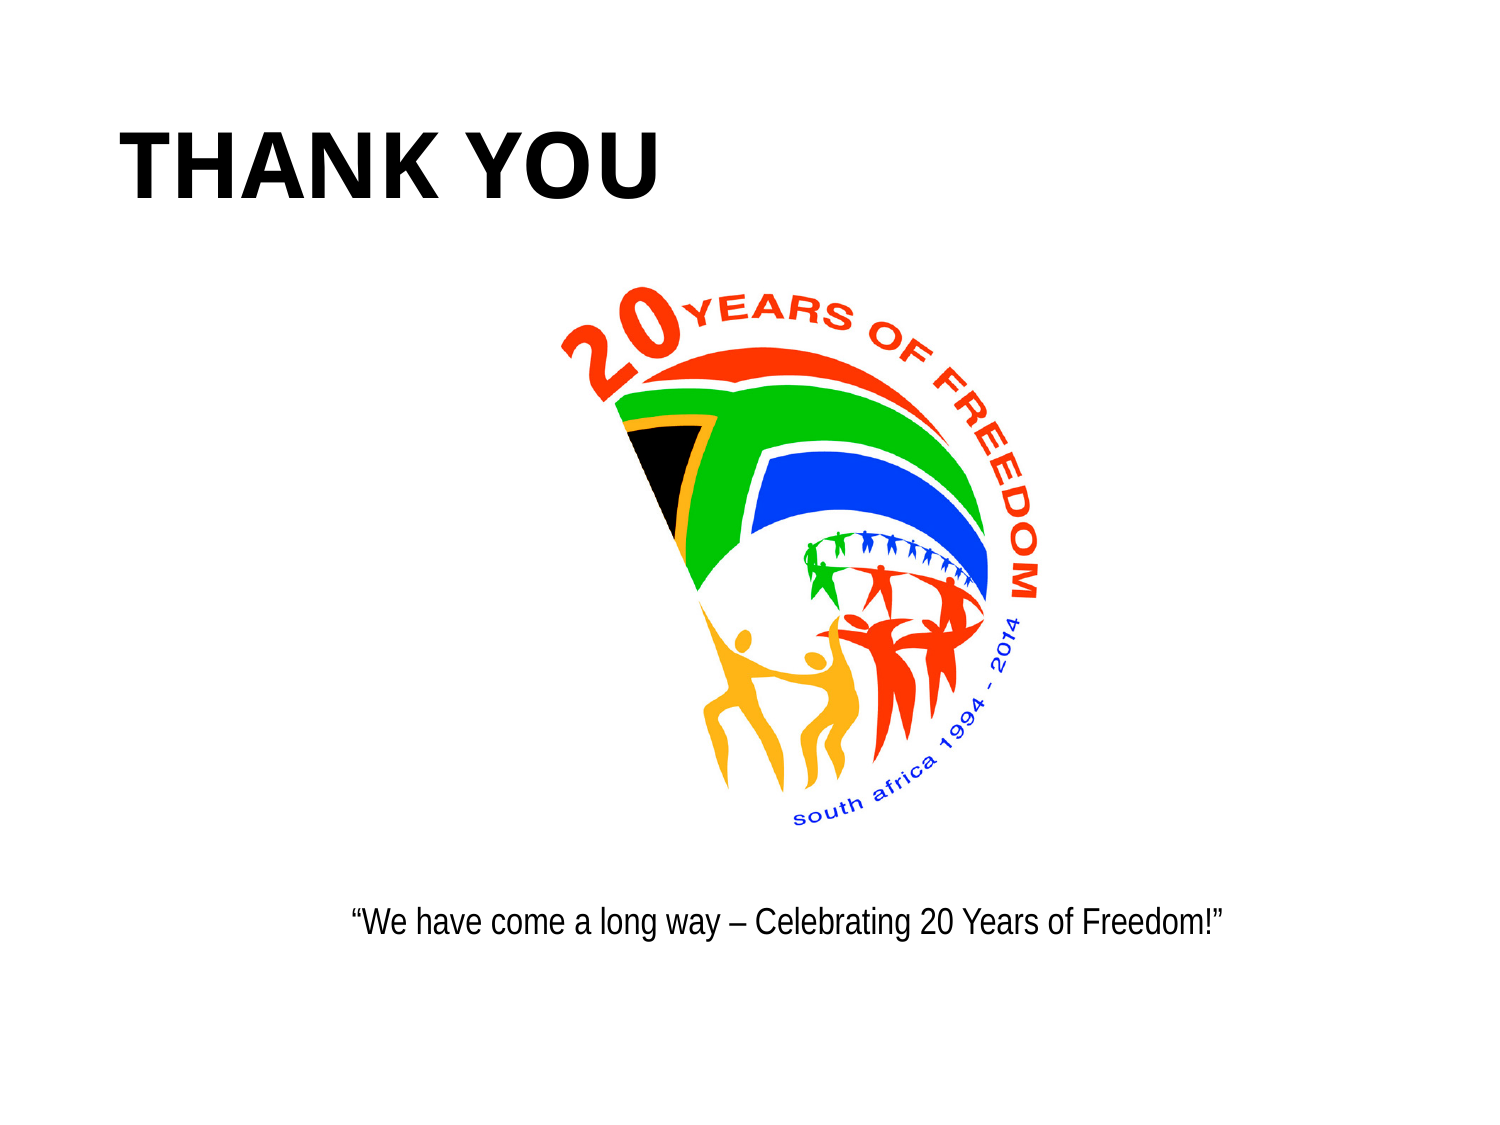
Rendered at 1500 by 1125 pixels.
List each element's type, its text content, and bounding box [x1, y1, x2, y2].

text_box “We have come a long way – Celebrating 20 Years of Freedom!” [149, 889, 1425, 949]
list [265, 264, 1331, 850]
title THANK YOU [103, 59, 1397, 278]
